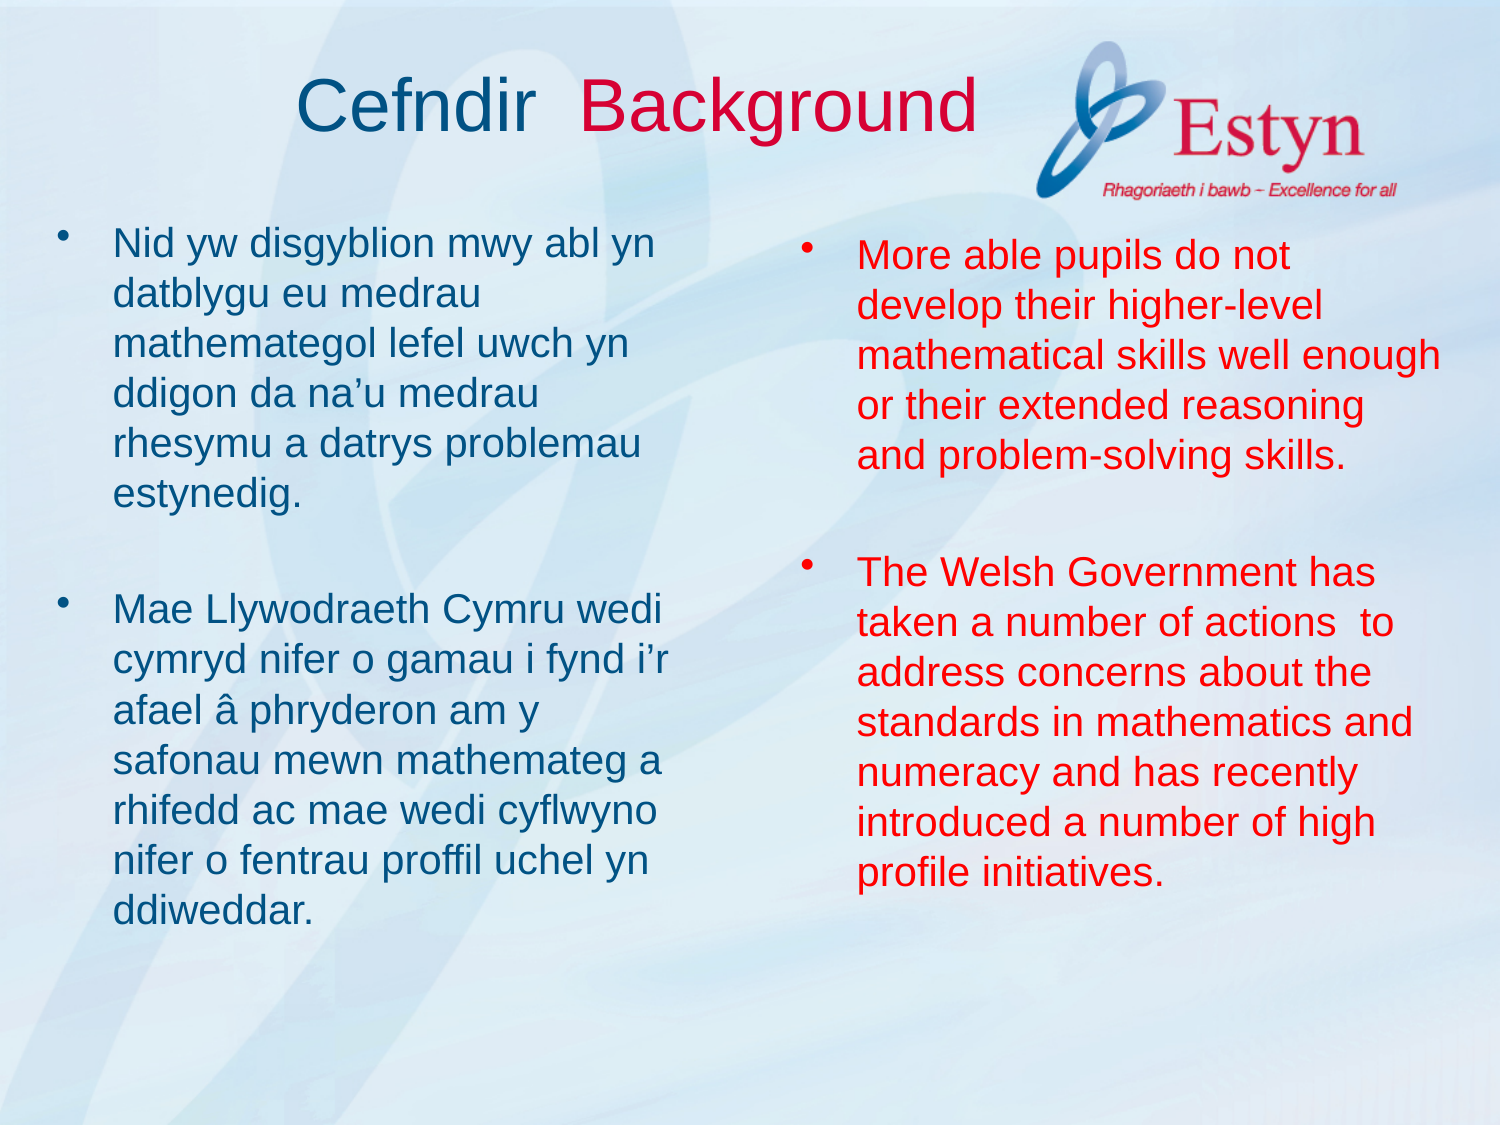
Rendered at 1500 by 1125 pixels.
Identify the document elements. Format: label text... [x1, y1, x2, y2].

list Nid yw disgyblion mwy abl yn datblygu eu medrau mathemategol lefel uwch yn ddigon da na’u medrau rhesymu a datrys problemau estynedig. Mae Llywodraeth Cymru wedi cymryd nifer o gamau i fynd i’r afael â phryderon am y safonau mewn mathemateg a rhifedd ac mae wedi cyflwyno nifer o fentrau proffil uchel yn ddiweddar. [40, 207, 715, 1083]
title Cefndir Background [0, 30, 1276, 173]
picture [0, 0, 1500, 1125]
list More able pupils do not develop their higher-level mathematical skills well enough or their extended reasoning and problem-solving skills. The Welsh Government has taken a number of actions to address concerns about the standards in mathematics and numeracy and has recently introduced a number of high profile initiatives. [785, 219, 1460, 1125]
